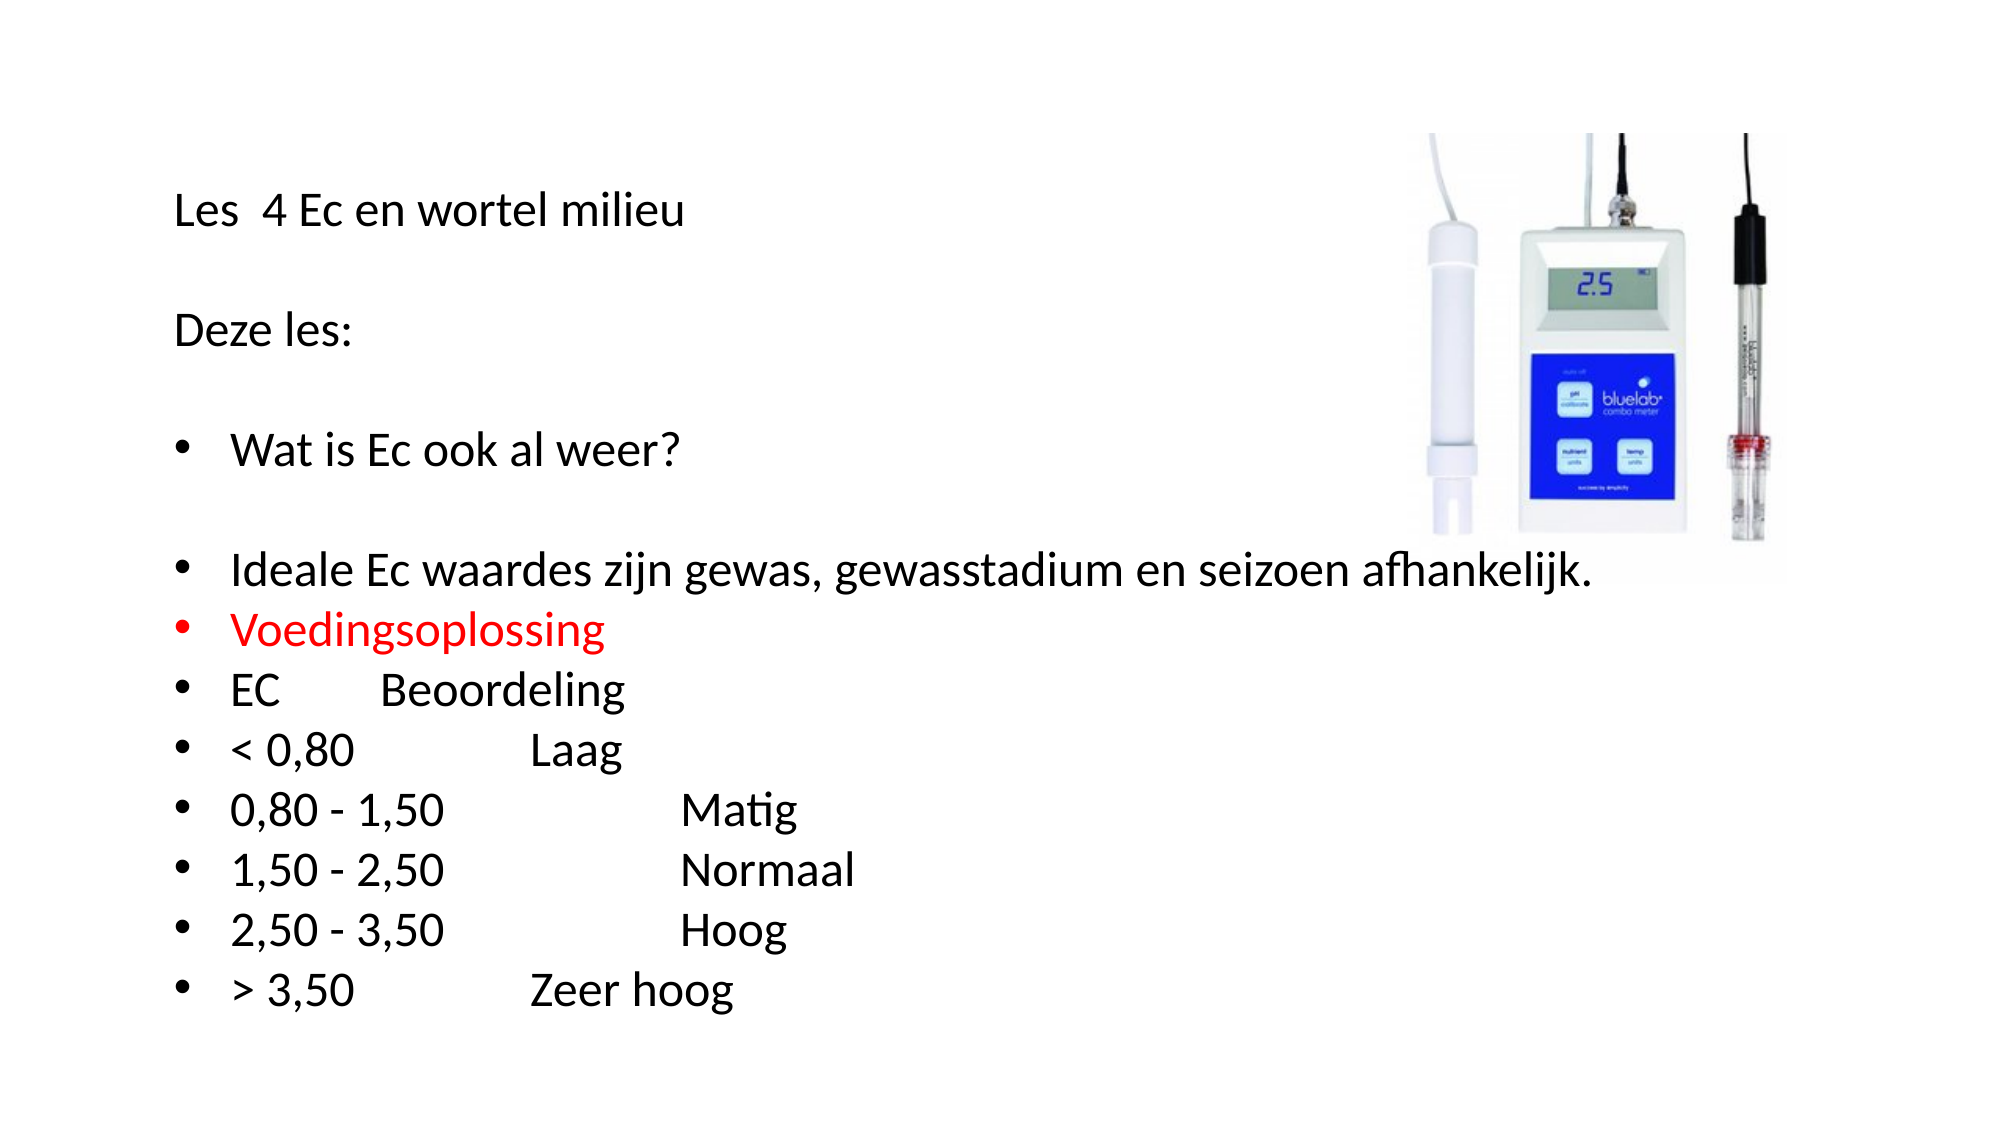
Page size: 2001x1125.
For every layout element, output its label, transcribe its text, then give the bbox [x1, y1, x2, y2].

picture [1370, 133, 1821, 584]
text_box Les 4 Ec en wortel milieu Deze les: Wat is Ec ook al weer? Ideale Ec waardes zijn gewas, gewasstadium en seizoen afhankelijk. Voedingsoplossing EC Beoordeling < 0,80 Laag 0,80 - 1,50 Matig 1,50 - 2,50 Normaal 2,50 - 3,50 Hoog > 3,50 Zeer hoog [159, 168, 1909, 1024]
